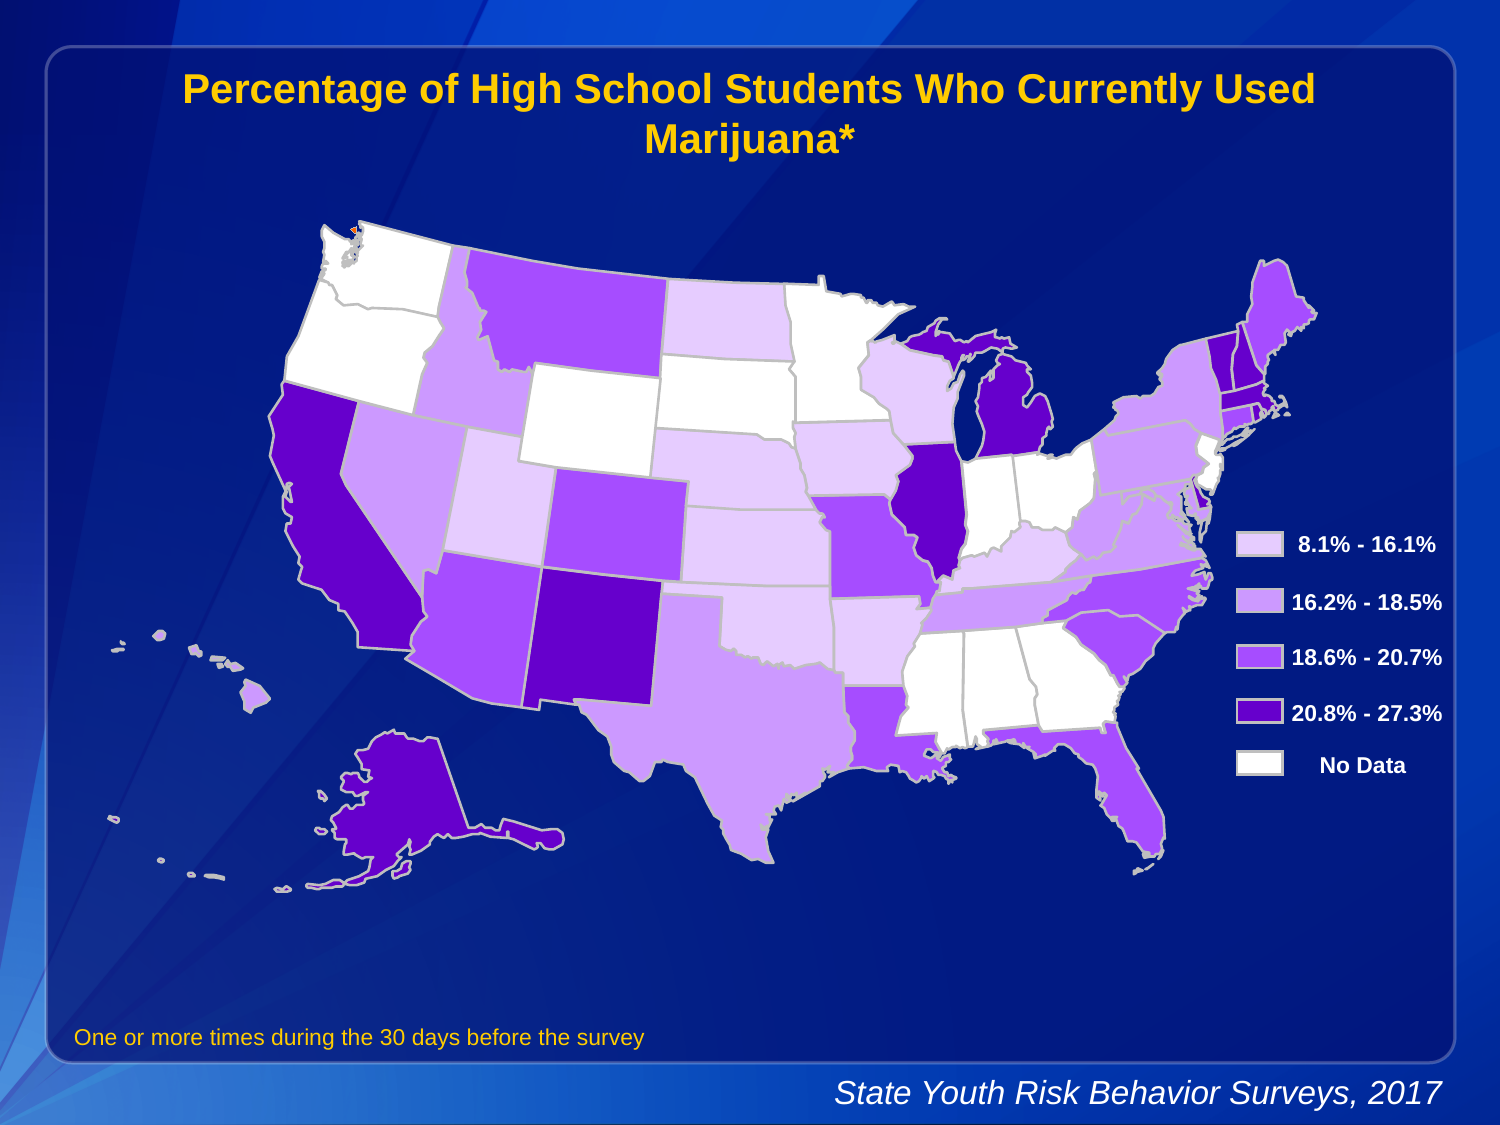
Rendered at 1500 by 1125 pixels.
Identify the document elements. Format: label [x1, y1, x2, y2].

text_box [1236, 751, 1283, 775]
text_box [268, 241, 1317, 863]
text_box [1133, 868, 1143, 875]
title [71, 54, 1428, 241]
text_box [108, 729, 565, 892]
text_box [1236, 690, 1458, 734]
picture [0, 0, 1500, 1125]
text_box [1236, 522, 1452, 565]
text_box [1236, 634, 1458, 677]
text_box [1145, 863, 1154, 870]
text_box [59, 1015, 1428, 1058]
text_box [111, 630, 271, 714]
text_box [1304, 742, 1422, 786]
text_box [1236, 580, 1458, 623]
text_box [783, 1064, 1458, 1119]
